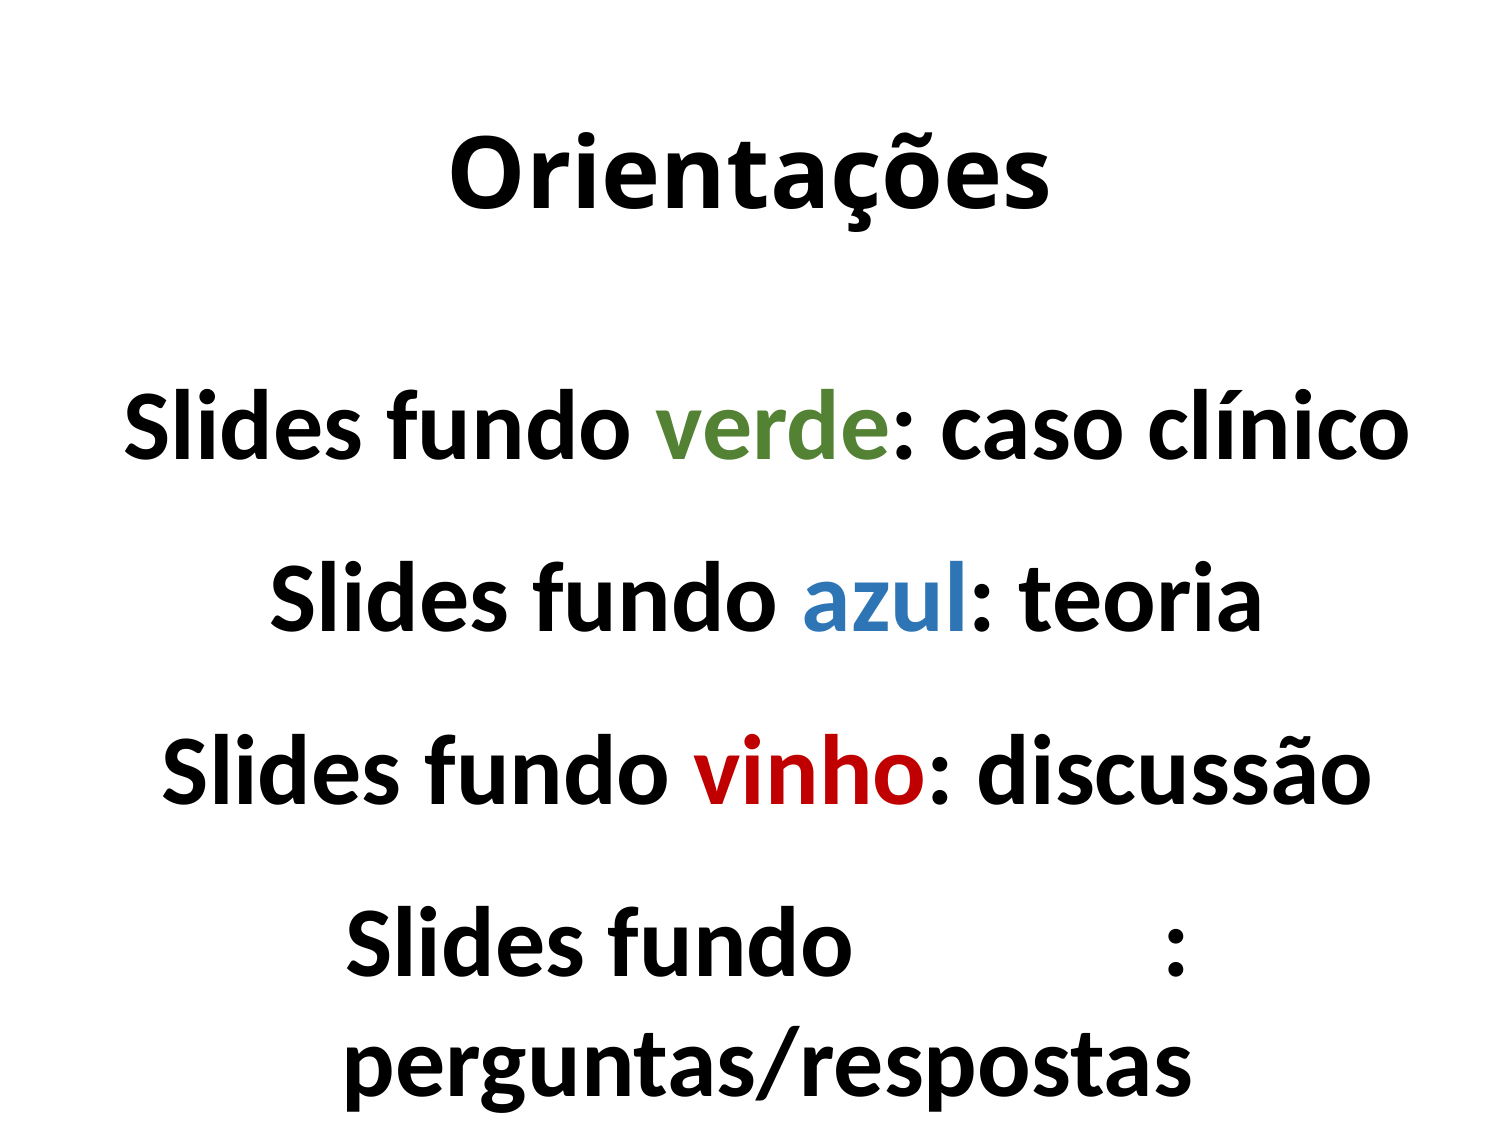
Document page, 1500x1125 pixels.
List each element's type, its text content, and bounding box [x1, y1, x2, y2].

text_box Slides fundo verde: caso clínico Slides fundo azul: teoria Slides fundo vinho: discussão Slides fundo branco: perguntas/respostas [64, 299, 1471, 1014]
text_box Orientações [103, 59, 1397, 278]
